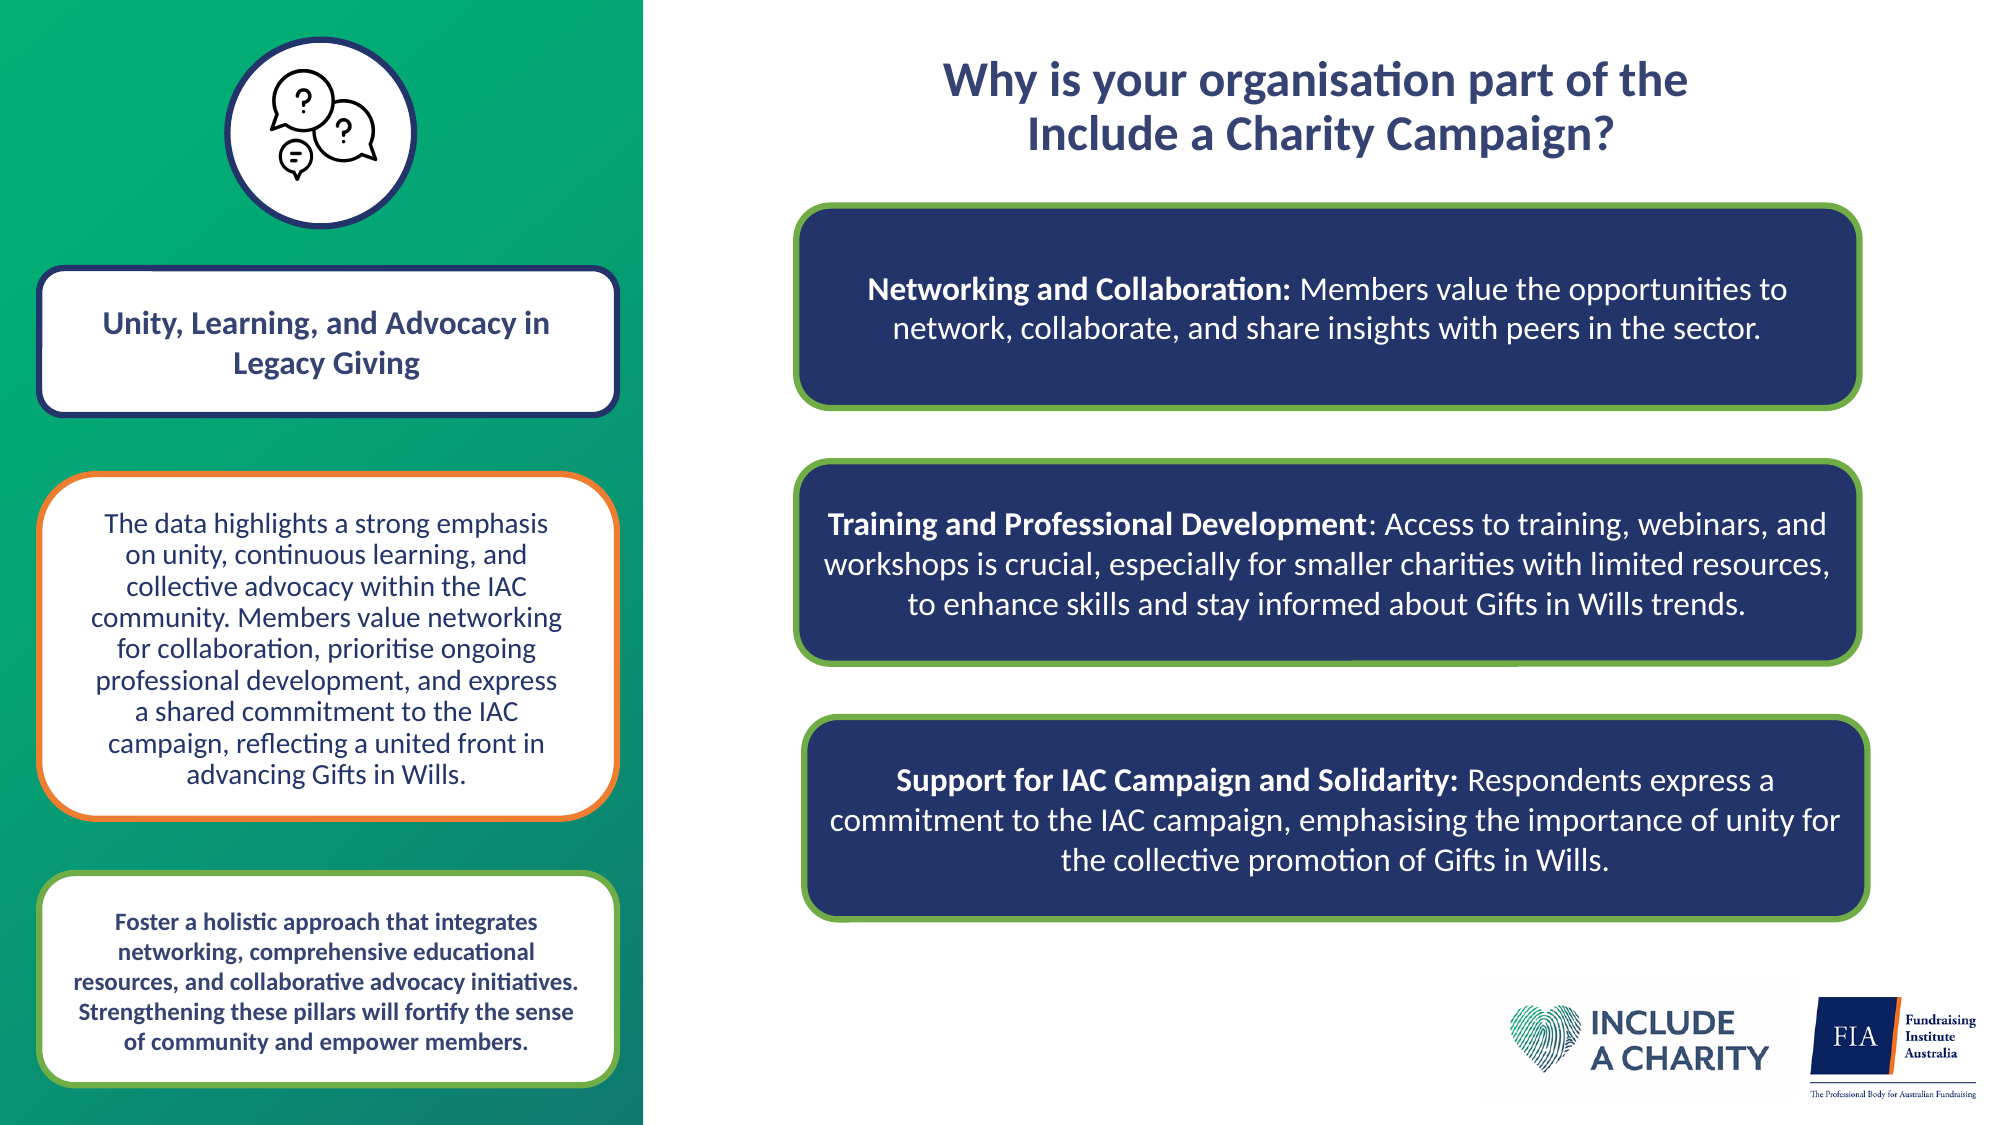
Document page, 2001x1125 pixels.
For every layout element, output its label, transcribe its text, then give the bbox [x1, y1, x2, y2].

picture [1481, 977, 1798, 1099]
text_box Training and Professional Development: Access to training, webinars, and workshops is crucial, especially for smaller charities with limited resources, to enhance skills and stay informed about Gifts in Wills trends. [795, 460, 1861, 665]
picture [0, 0, 644, 1125]
text_box Support for IAC Campaign and Solidarity: Respondents express a commitment to the IAC campaign, emphasising the importance of unity for the collective promotion of Gifts in Wills. [803, 715, 1869, 921]
list The data highlights a strong emphasis on unity, continuous learning, and collective advocacy within the IAC community. Members value networking for collaboration, prioritise ongoing professional development, and express a shared commitment to the IAC campaign, reflecting a united front in advancing Gifts in Wills. [75, 502, 578, 797]
text_box Unity, Learning, and Advocacy in Legacy Giving [75, 293, 578, 389]
title Why is your organisation part of the Include a Charity Campaign? [643, 39, 2000, 176]
text_box Networking and Collaboration: Members value the opportunities to network, collaborate, and share insights with peers in the sector. [795, 204, 1861, 410]
text_box Foster a holistic approach that integrates networking, comprehensive educational resources, and collaborative advocacy initiatives. Strengthening these pillars will fortify the sense of community and empower members. [56, 897, 597, 1063]
picture [1810, 997, 1976, 1099]
